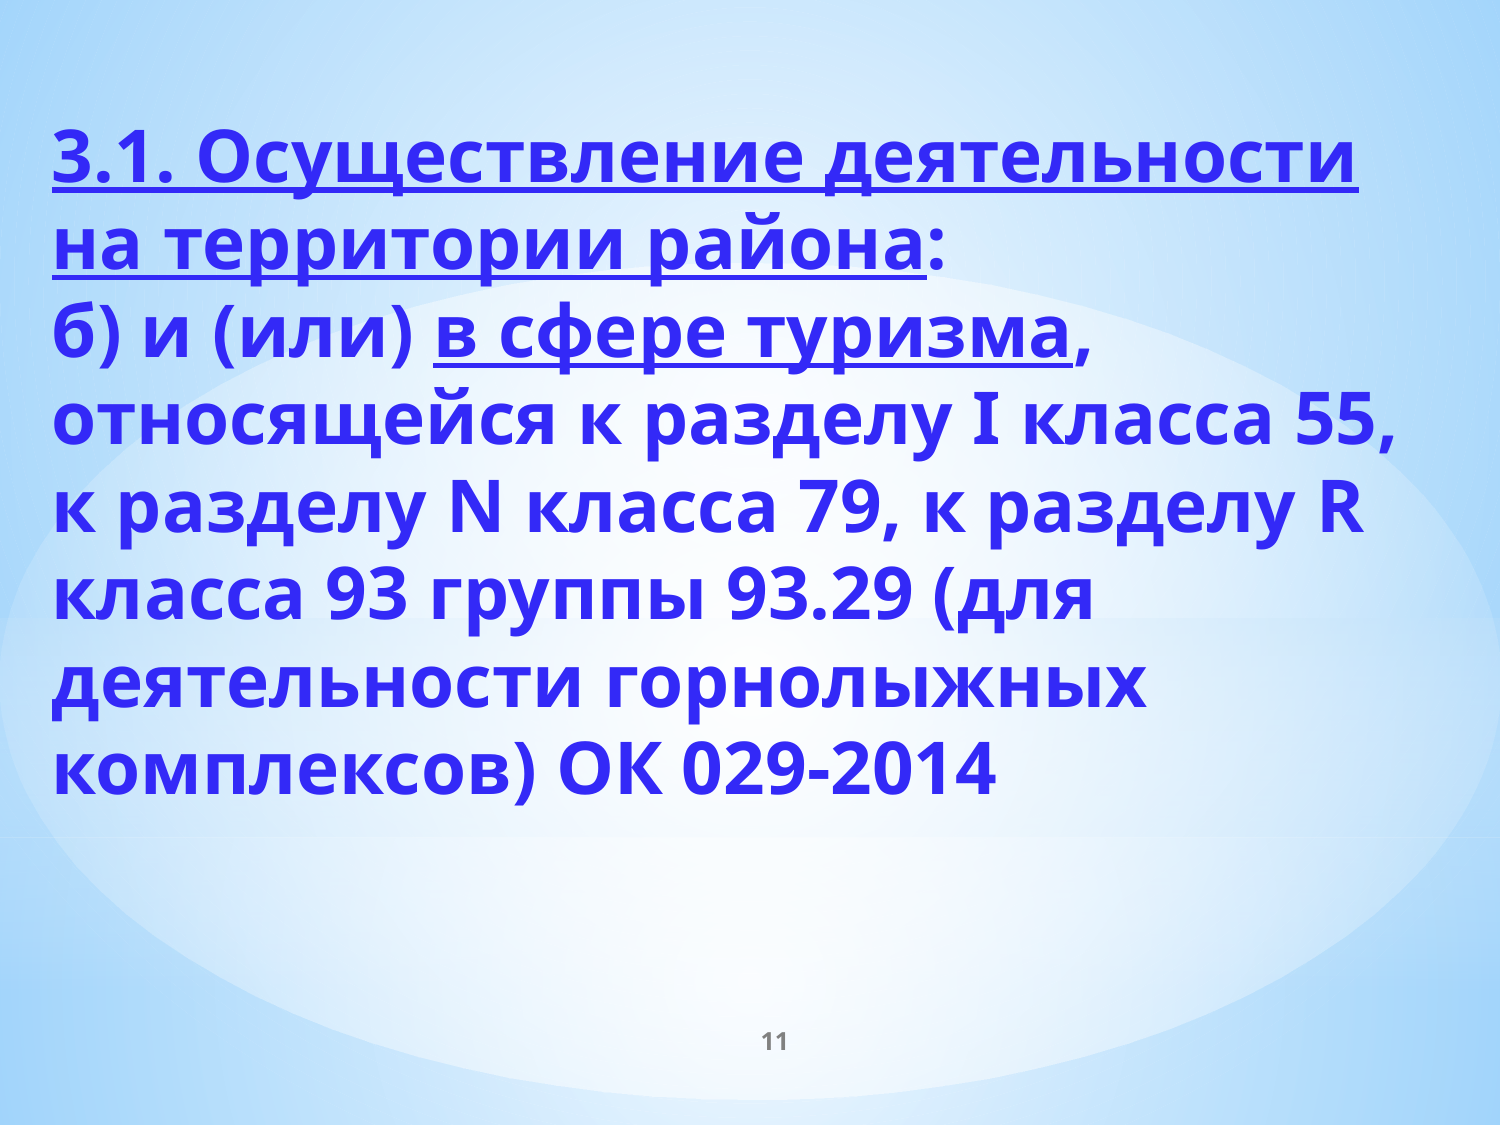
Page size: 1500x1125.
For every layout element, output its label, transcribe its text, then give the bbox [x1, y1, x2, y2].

slide_number 11 [624, 1012, 925, 1073]
text_box 3.1. Осуществление деятельности на территории района: б) и (или) в сфере туризма, относящейся к разделу I класса 55, к разделу N класса 79, к разделу R класса 93 группы 93.29 (для деятельности горнолыжных комплексов) ОК 029-2014 [29, 101, 1447, 817]
